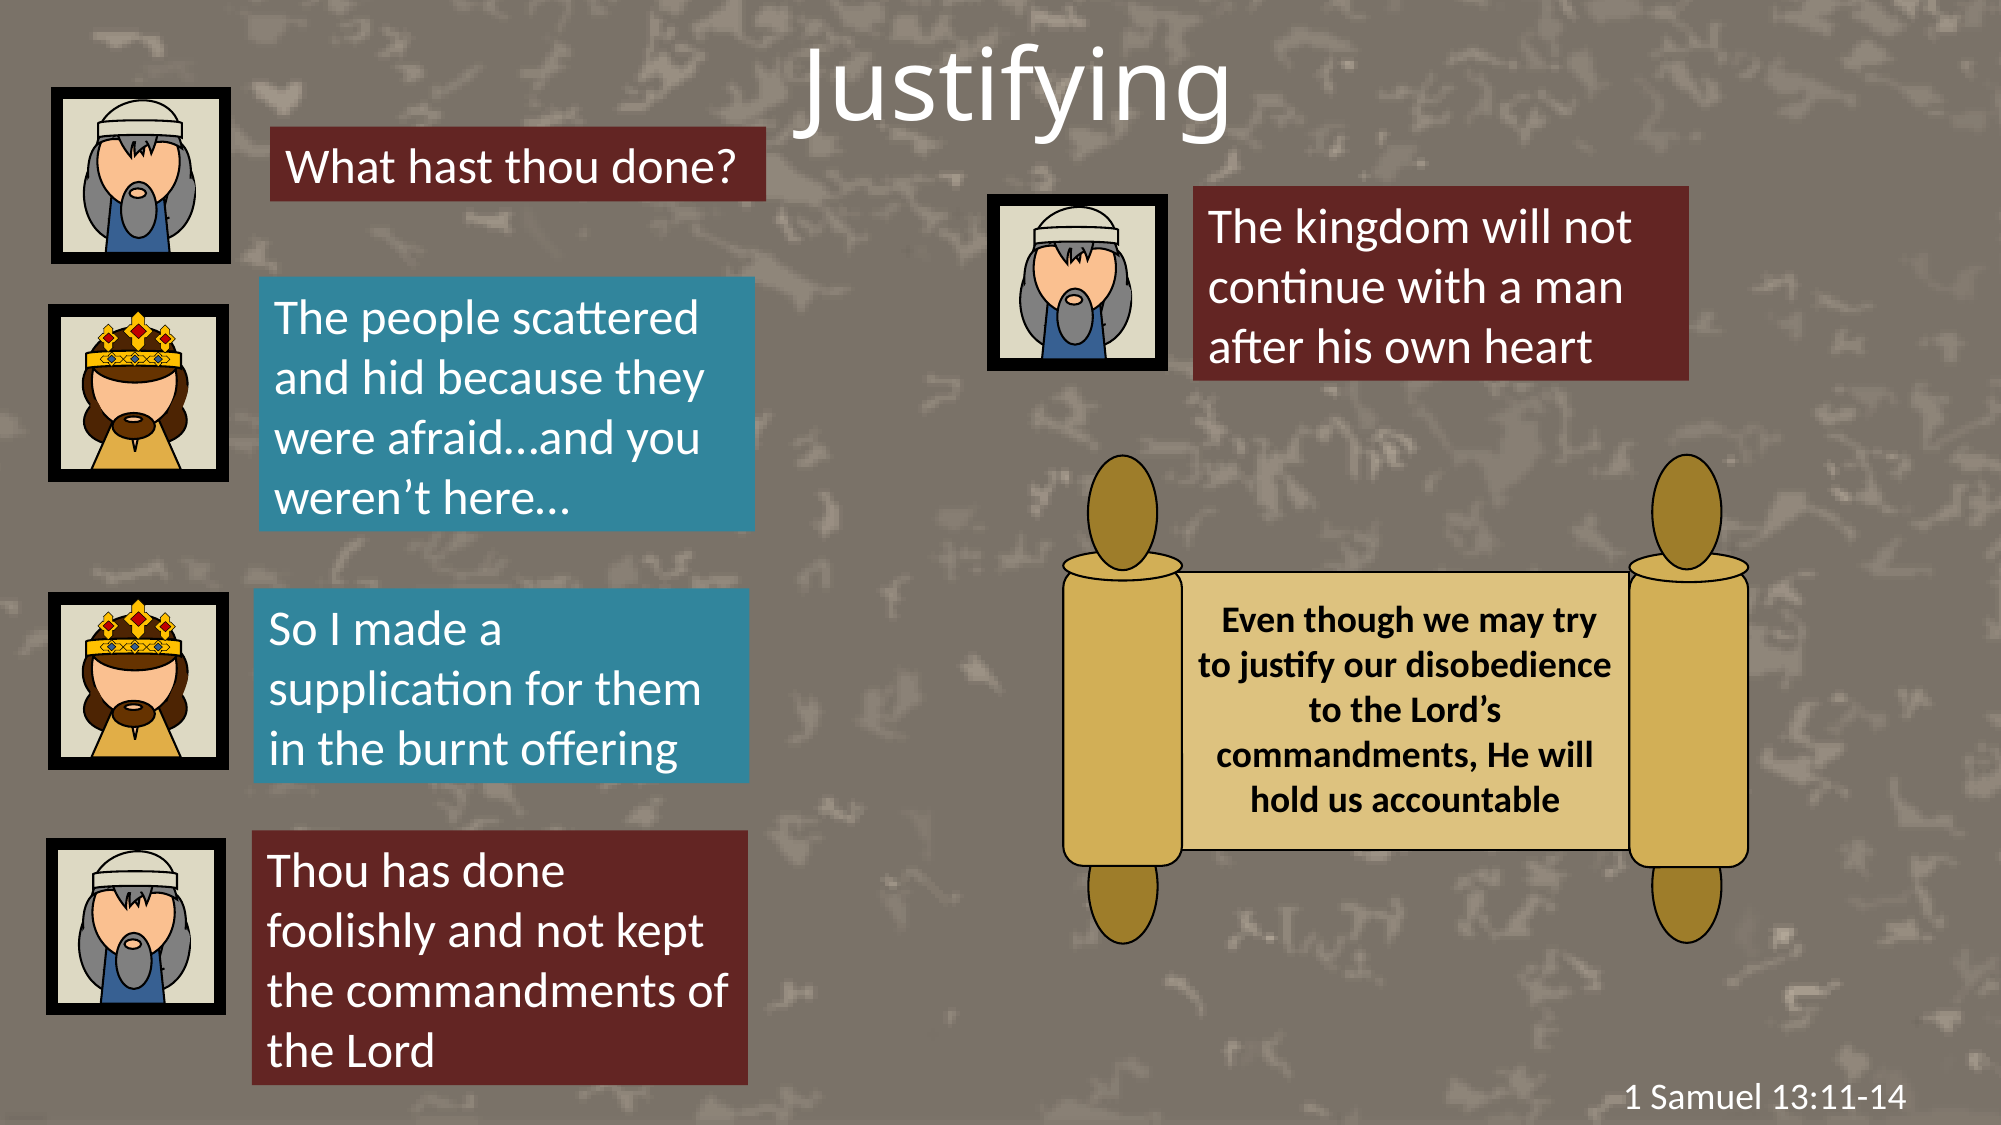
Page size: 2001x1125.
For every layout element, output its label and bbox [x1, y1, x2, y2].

text_box [54, 588, 750, 786]
text_box [52, 830, 748, 1088]
text_box [54, 276, 755, 535]
text_box [993, 185, 1690, 383]
text_box [1063, 454, 1749, 944]
text_box [57, 93, 767, 259]
picture [0, 0, 2000, 1125]
